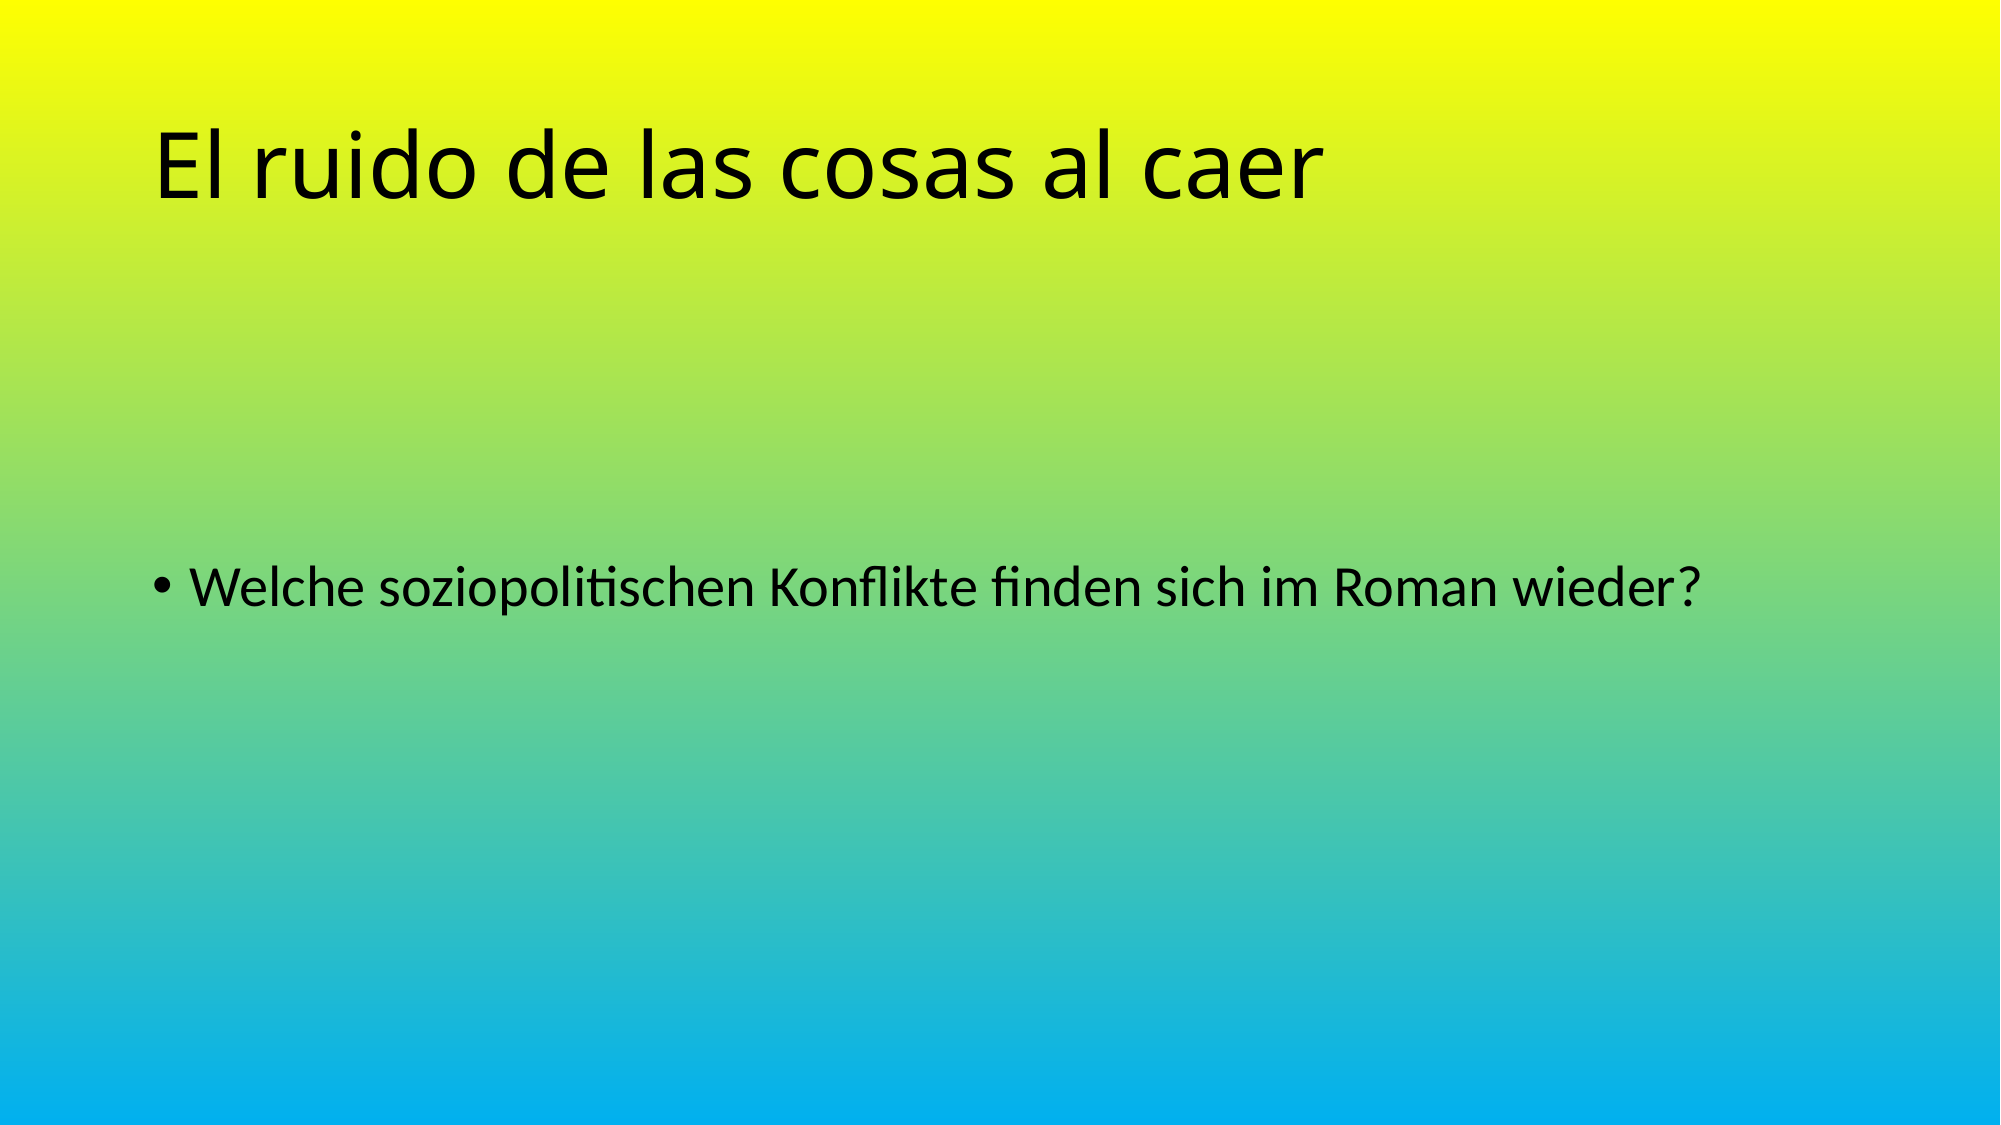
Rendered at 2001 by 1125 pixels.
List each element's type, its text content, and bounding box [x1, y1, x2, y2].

text_box Welche soziopolitischen Konflikte finden sich im Roman wieder? [137, 299, 1863, 1014]
text_box El ruido de las cosas al caer [137, 59, 1863, 278]
